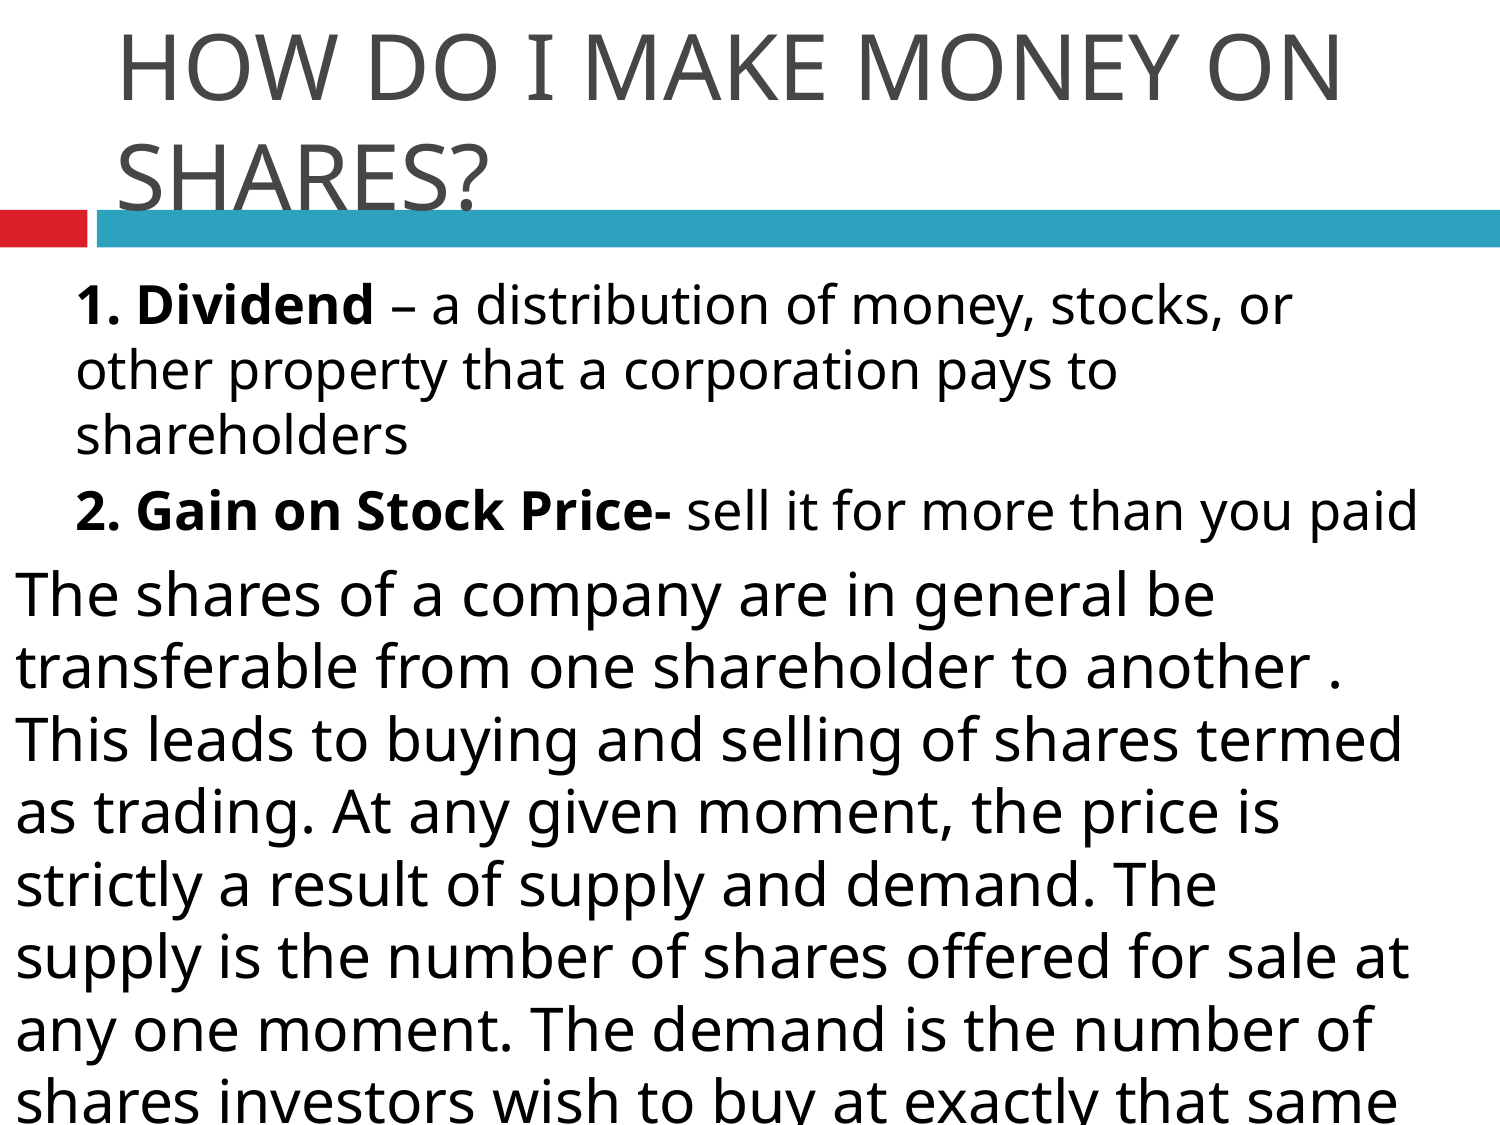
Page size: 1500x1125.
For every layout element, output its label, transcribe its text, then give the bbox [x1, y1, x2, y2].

list 1. Dividend – a distribution of money, stocks, or other property that a corporation pays to shareholders 2. Gain on Stock Price- sell it for more than you paid The shares of a company are in general be transferable from one shareholder to another . This leads to buying and selling of shares termed as trading. At any given moment, the price is strictly a result of supply and demand. The supply is the number of shares offered for sale at any one moment. The demand is the number of shares investors wish to buy at exactly that same time. [0, 262, 1438, 1000]
title HOW DO I MAKE MONEY ON SHARES? [100, 37, 1438, 200]
